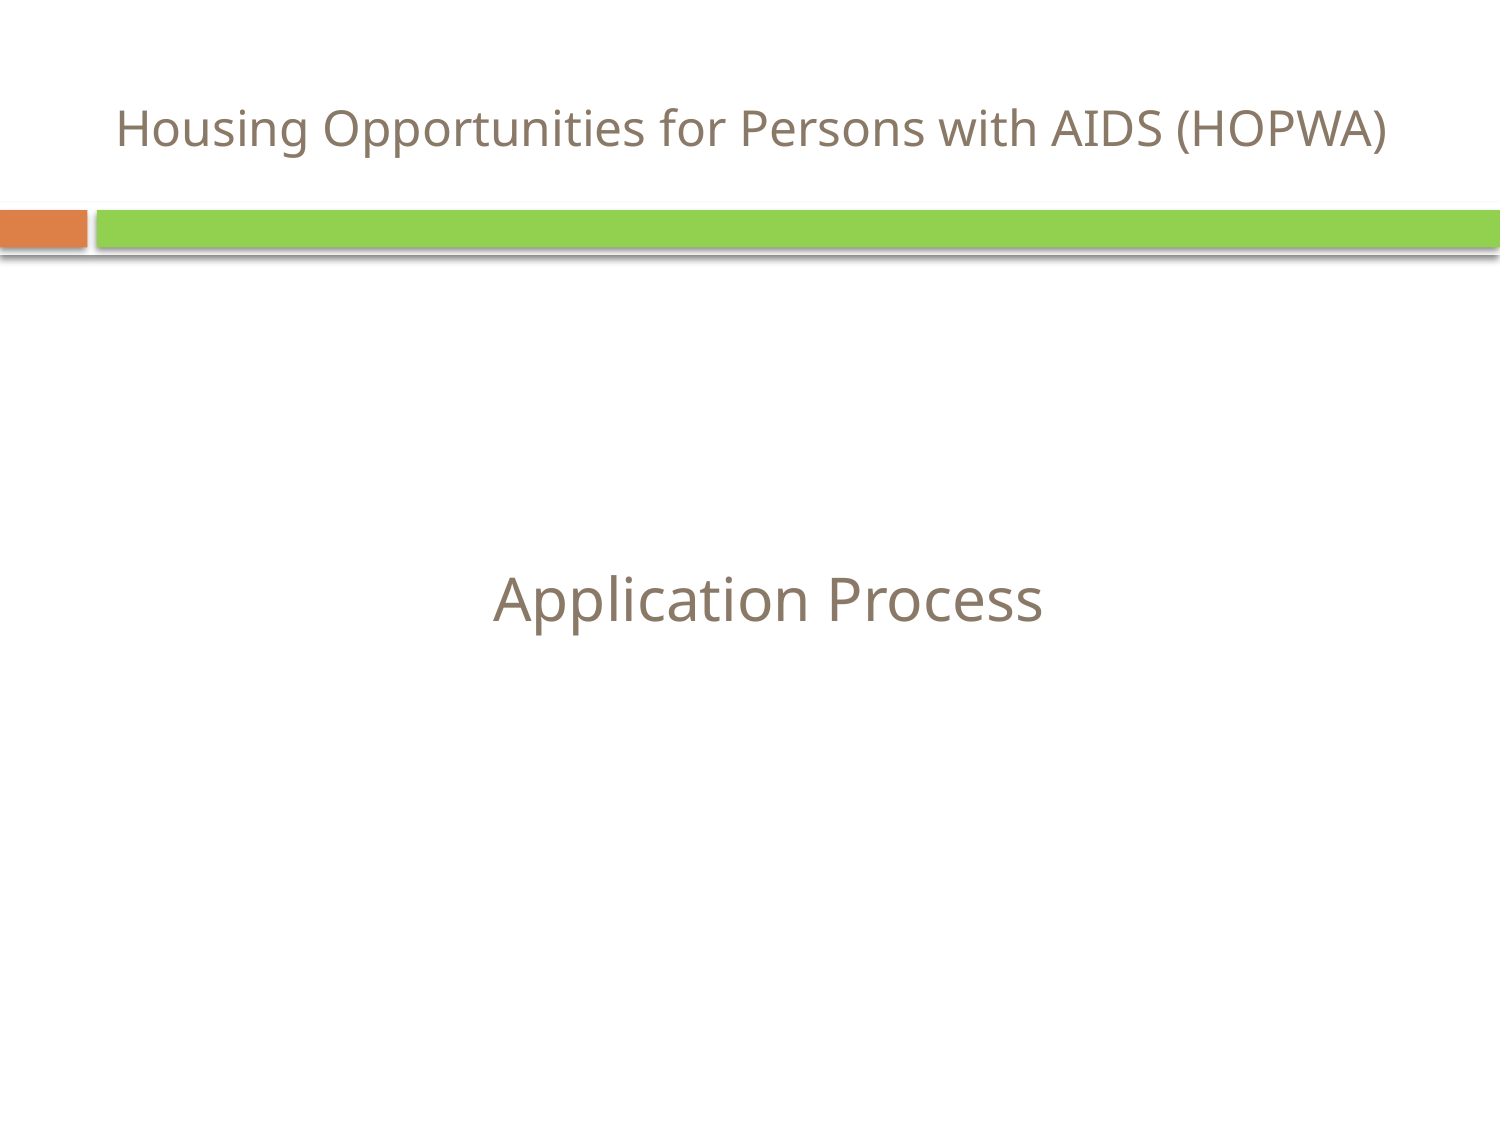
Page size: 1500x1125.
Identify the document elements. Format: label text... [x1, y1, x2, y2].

title Housing Opportunities for Persons with AIDS (HOPWA) [100, 75, 1438, 238]
list Application Process [100, 262, 1438, 1000]
